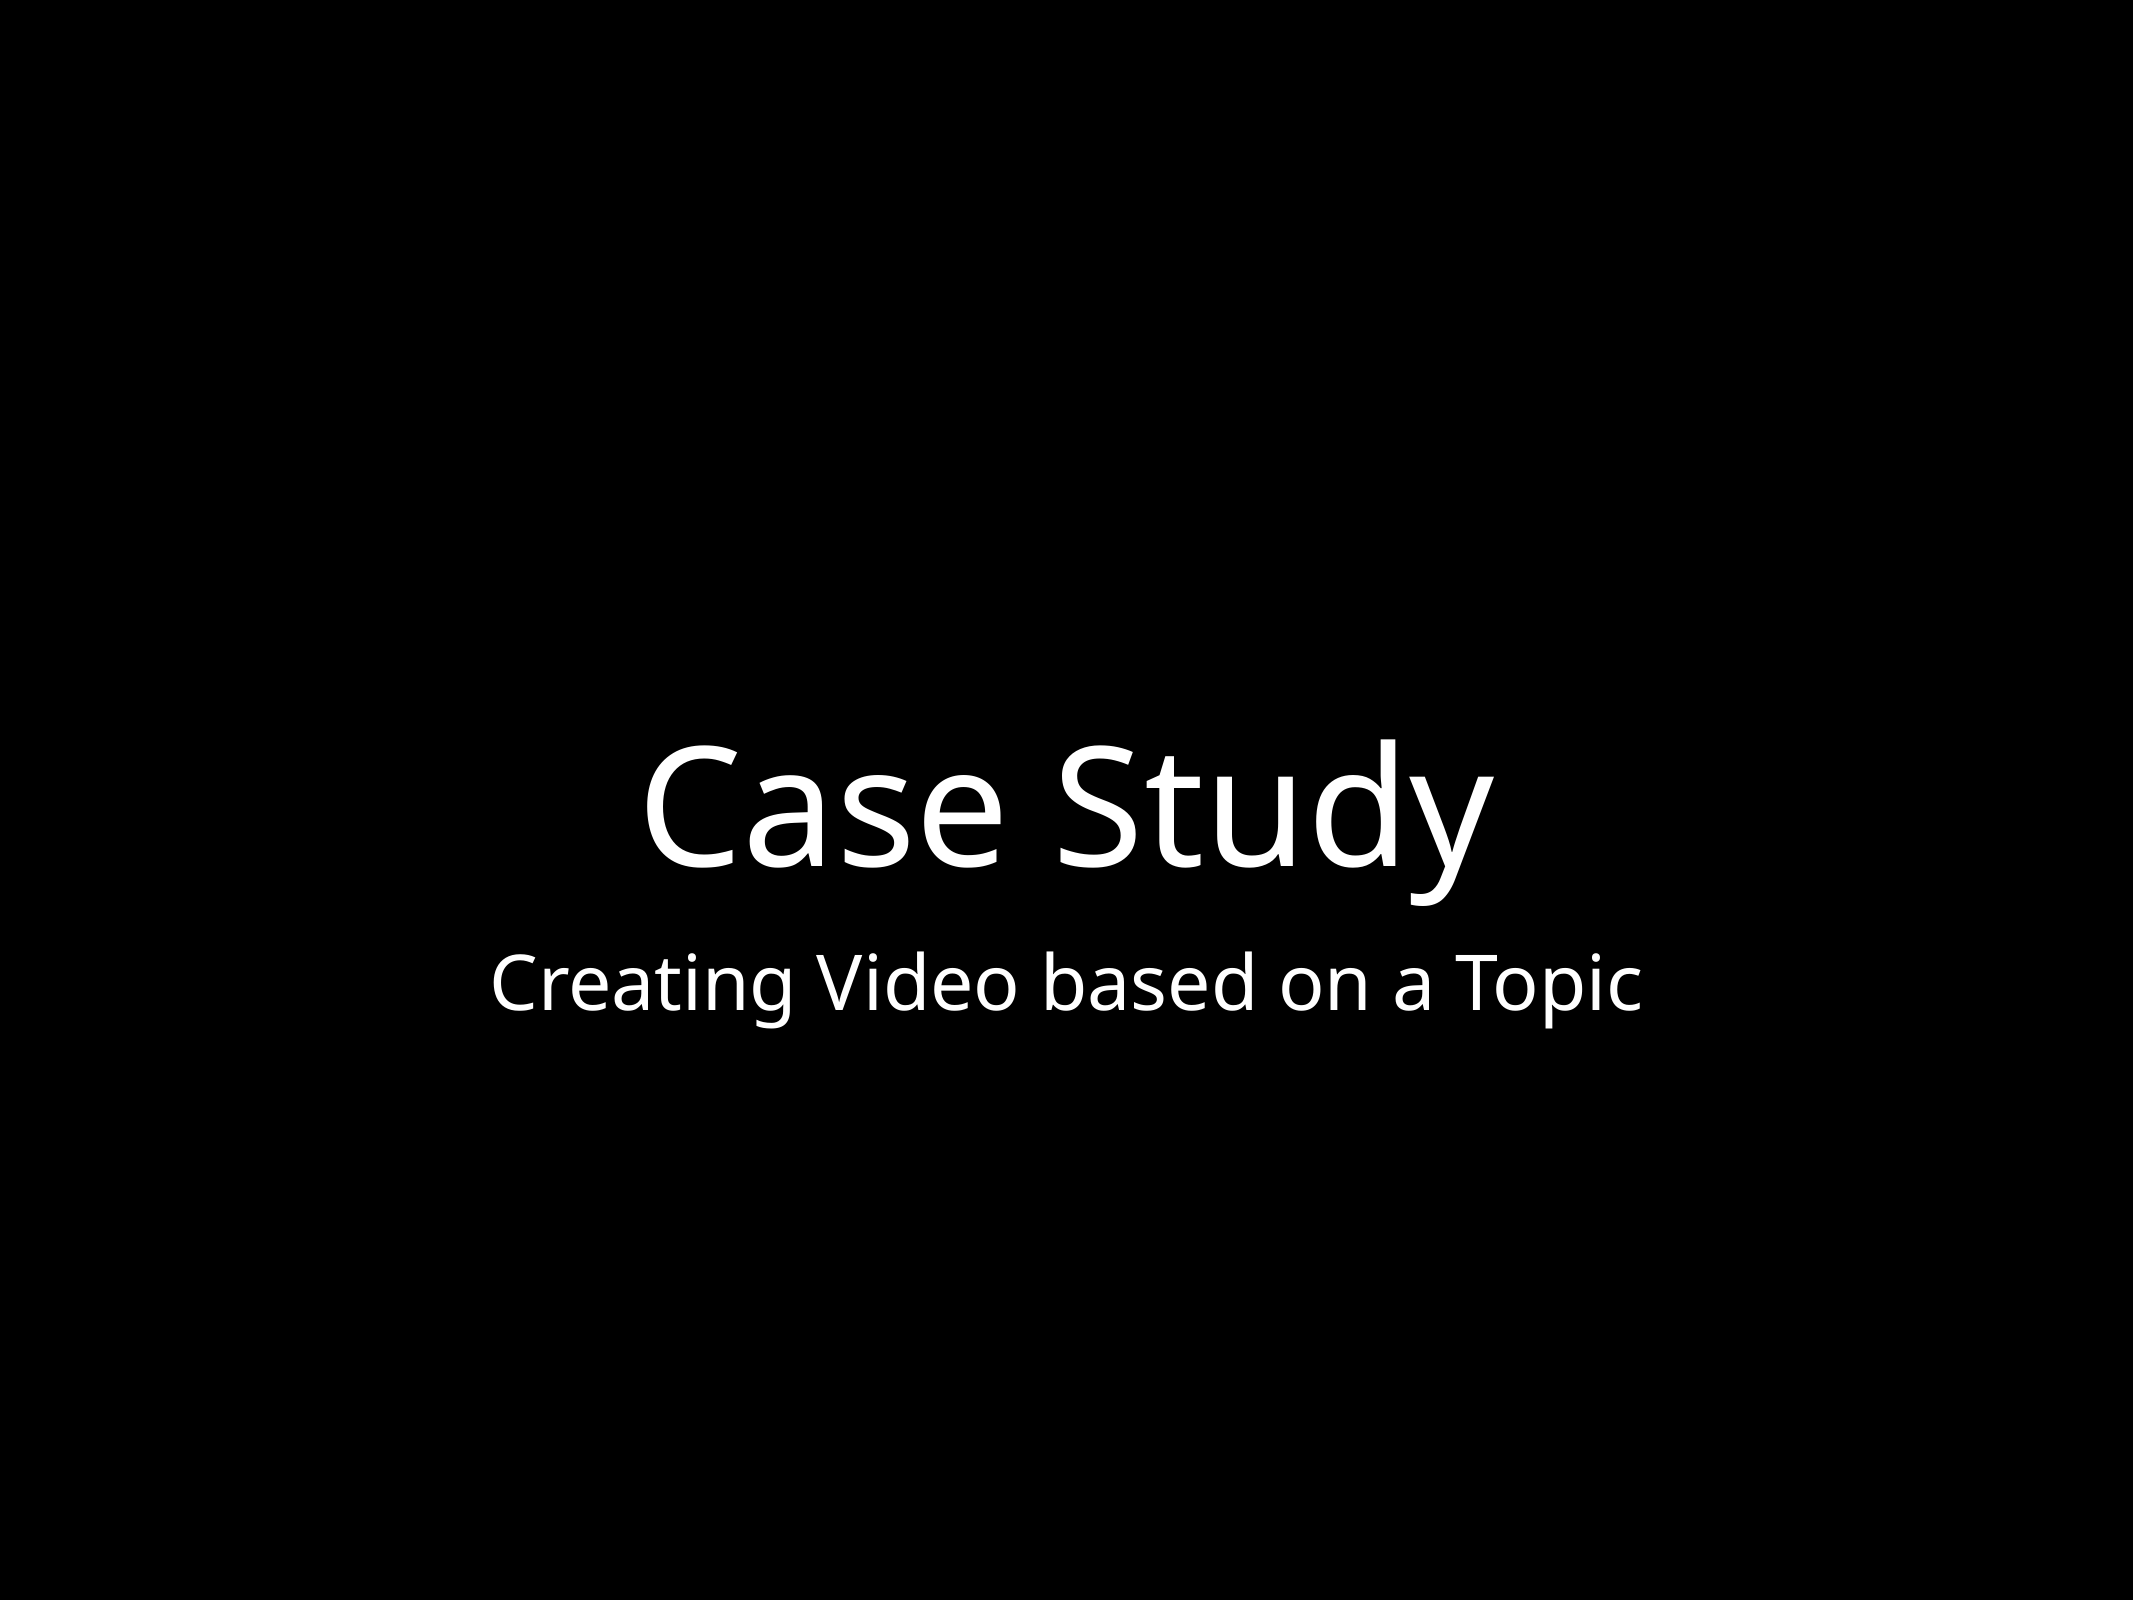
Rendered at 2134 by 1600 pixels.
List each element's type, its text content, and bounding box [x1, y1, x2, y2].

title Case Study [207, 528, 1926, 924]
list Creating Video based on a Topic [207, 924, 1926, 1111]
